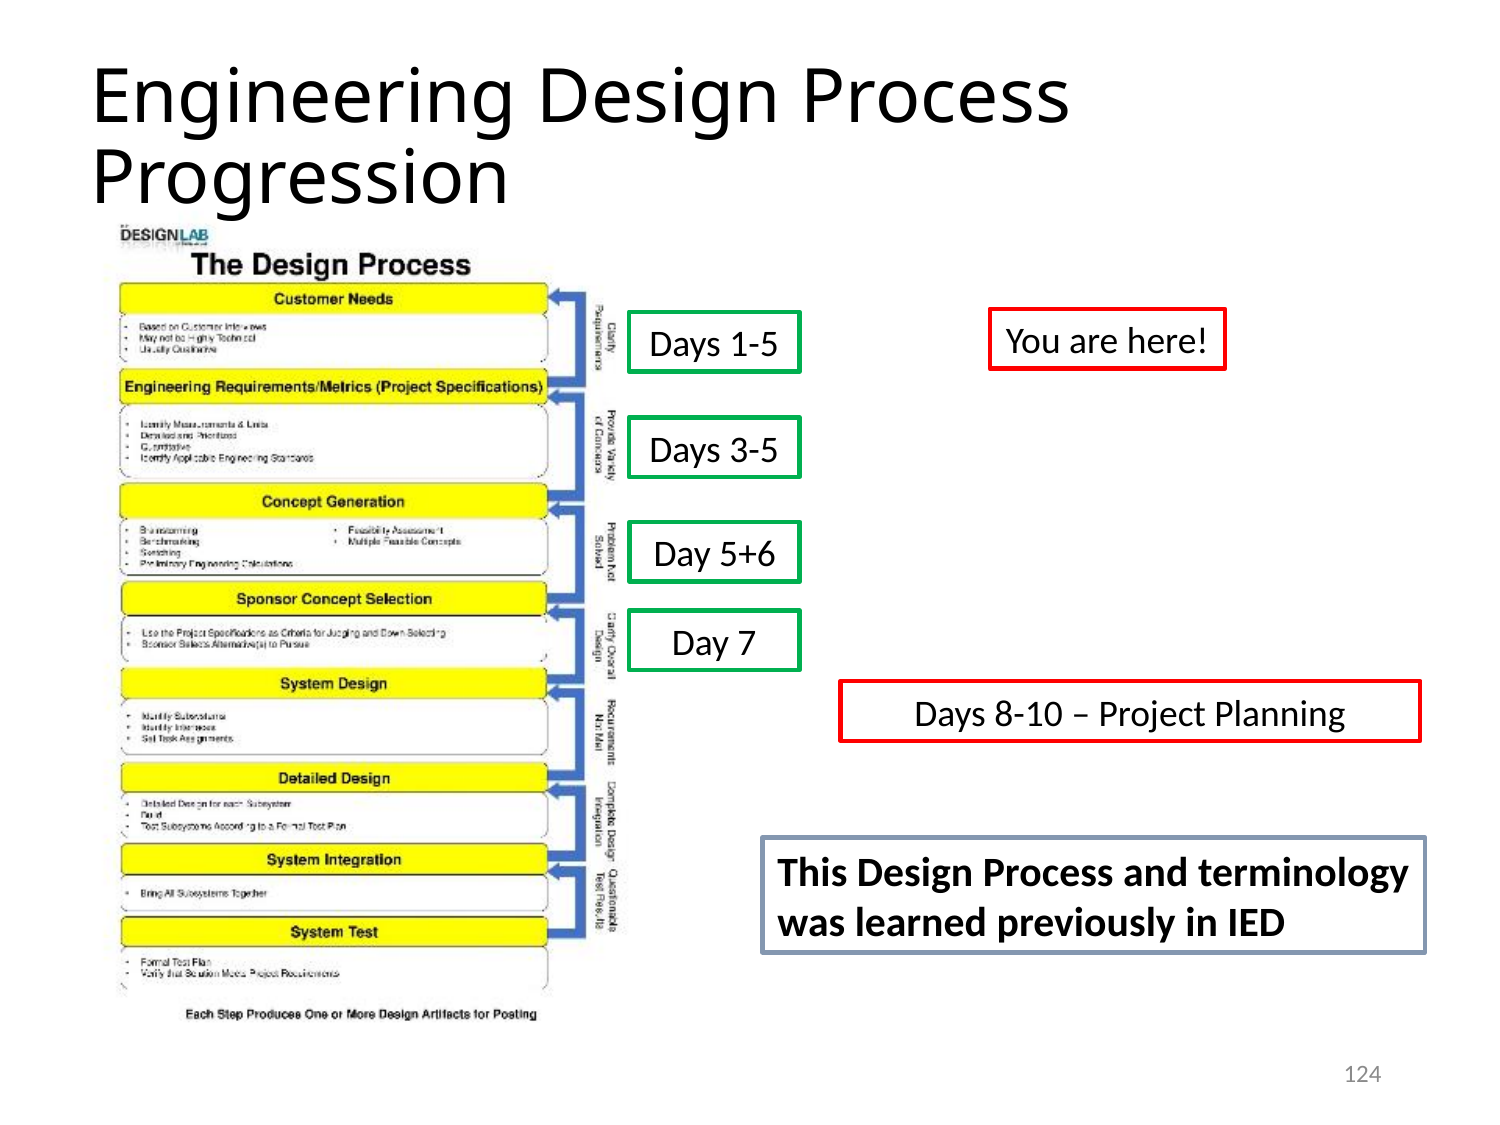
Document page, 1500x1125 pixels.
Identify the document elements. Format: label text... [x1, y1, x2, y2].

text_box Day 5+6 [655, 521, 800, 582]
text_box Days 3-5 [655, 417, 800, 477]
text_box Days 1-5 [655, 311, 800, 372]
title Engineering Design Process Progression [75, 45, 1450, 233]
slide_number 124 [1059, 1042, 1397, 1103]
text_box You are here! [989, 308, 1225, 369]
text_box Days 8-10 – Project Planning [840, 681, 1421, 741]
text_box Day 7 [655, 610, 800, 671]
text_box This Design Process and terminology was learned previously in IED [762, 837, 1425, 953]
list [79, 186, 655, 1049]
